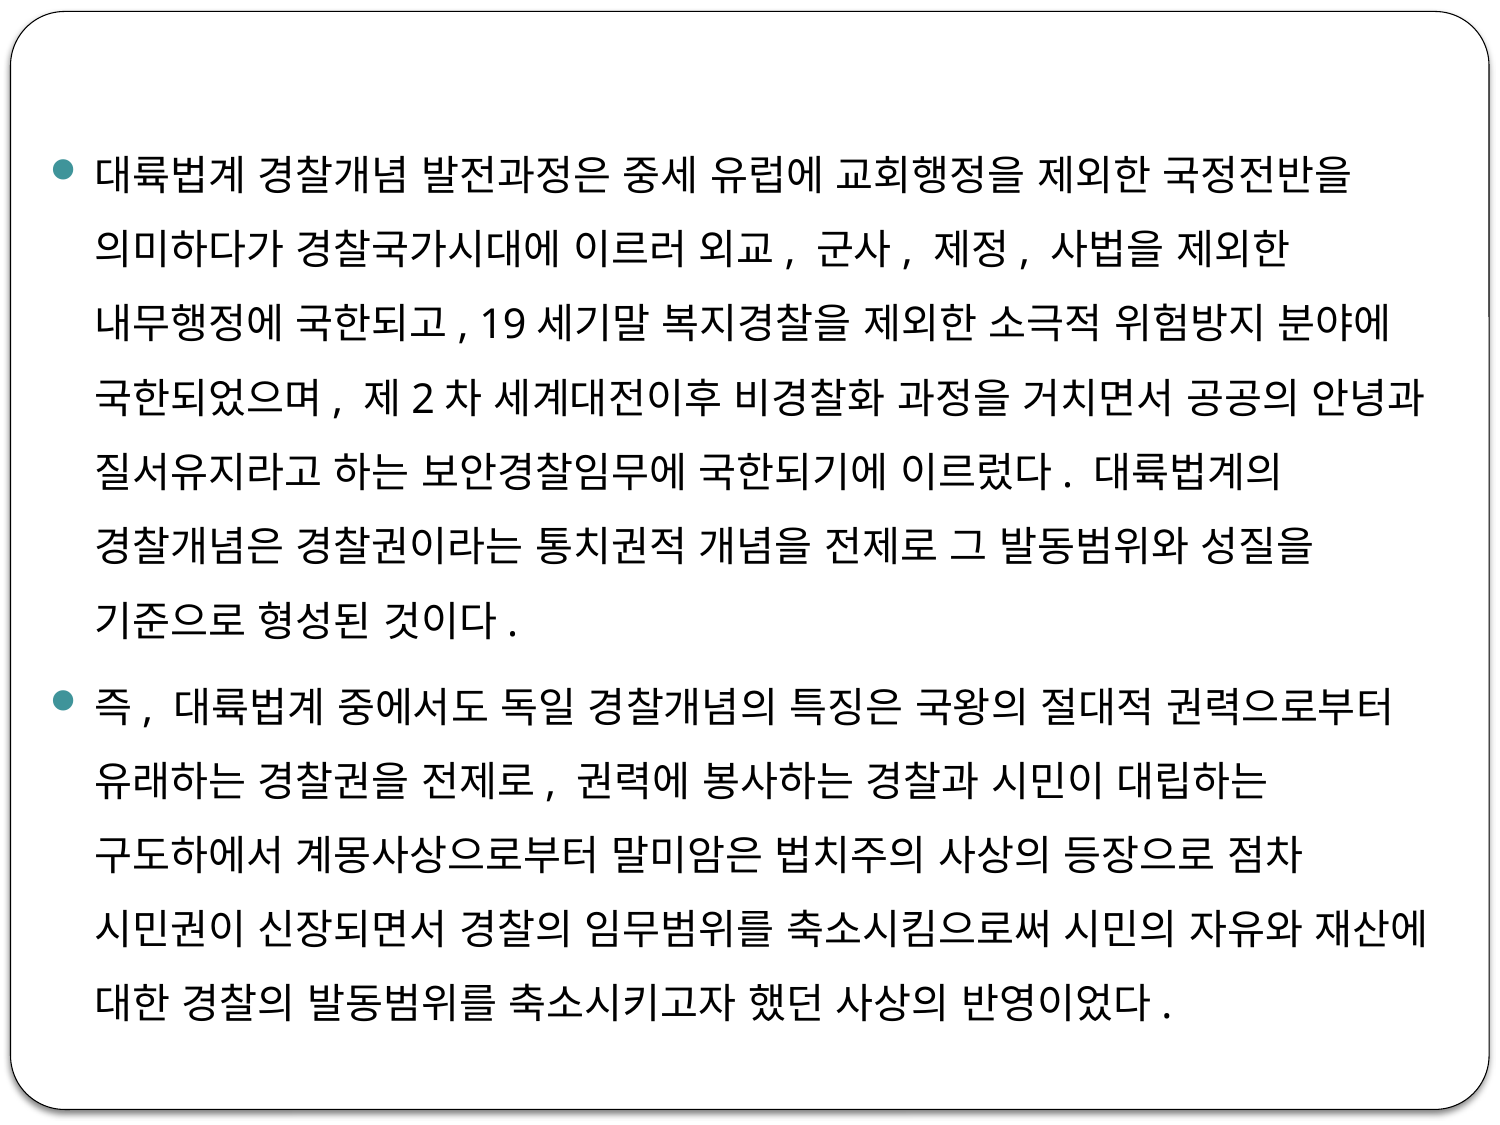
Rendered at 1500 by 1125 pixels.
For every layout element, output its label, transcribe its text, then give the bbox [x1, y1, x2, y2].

list 대륙법계 경찰개념 발전과정은 중세 유럽에 교회행정을 제외한 국정전반을 의미하다가 경찰국가시대에 이르러 외교, 군사, 제정, 사법을 제외한 내무행정에 국한되고, 19세기말 복지경찰을 제외한 소극적 위험방지 분야에 국한되었으며, 제2차 세계대전이후 비경찰화 과정을 거치면서 공공의 안녕과 질서유지라고 하는 보안경찰임무에 국한되기에 이르렀다. 대륙법계의 경찰개념은 경찰권이라는 통치권적 개념을 전제로 그 발동범위와 성질을 기준으로 형성된 것이다. 즉, 대륙법계 중에서도 독일 경찰개념의 특징은 국왕의 절대적 권력으로부터 유래하는 경찰권을 전제로, 권력에 봉사하는 경찰과 시민이 대립하는 구도하에서 계몽사상으로부터 말미암은 법치주의 사상의 등장으로 점차 시민권이 신장되면서 경찰의 임무범위를 축소시킴으로써 시민의 자유와 재산에 대한 경찰의 발동범위를 축소시키고자 했던 사상의 반영이었다. [35, 117, 1475, 1043]
